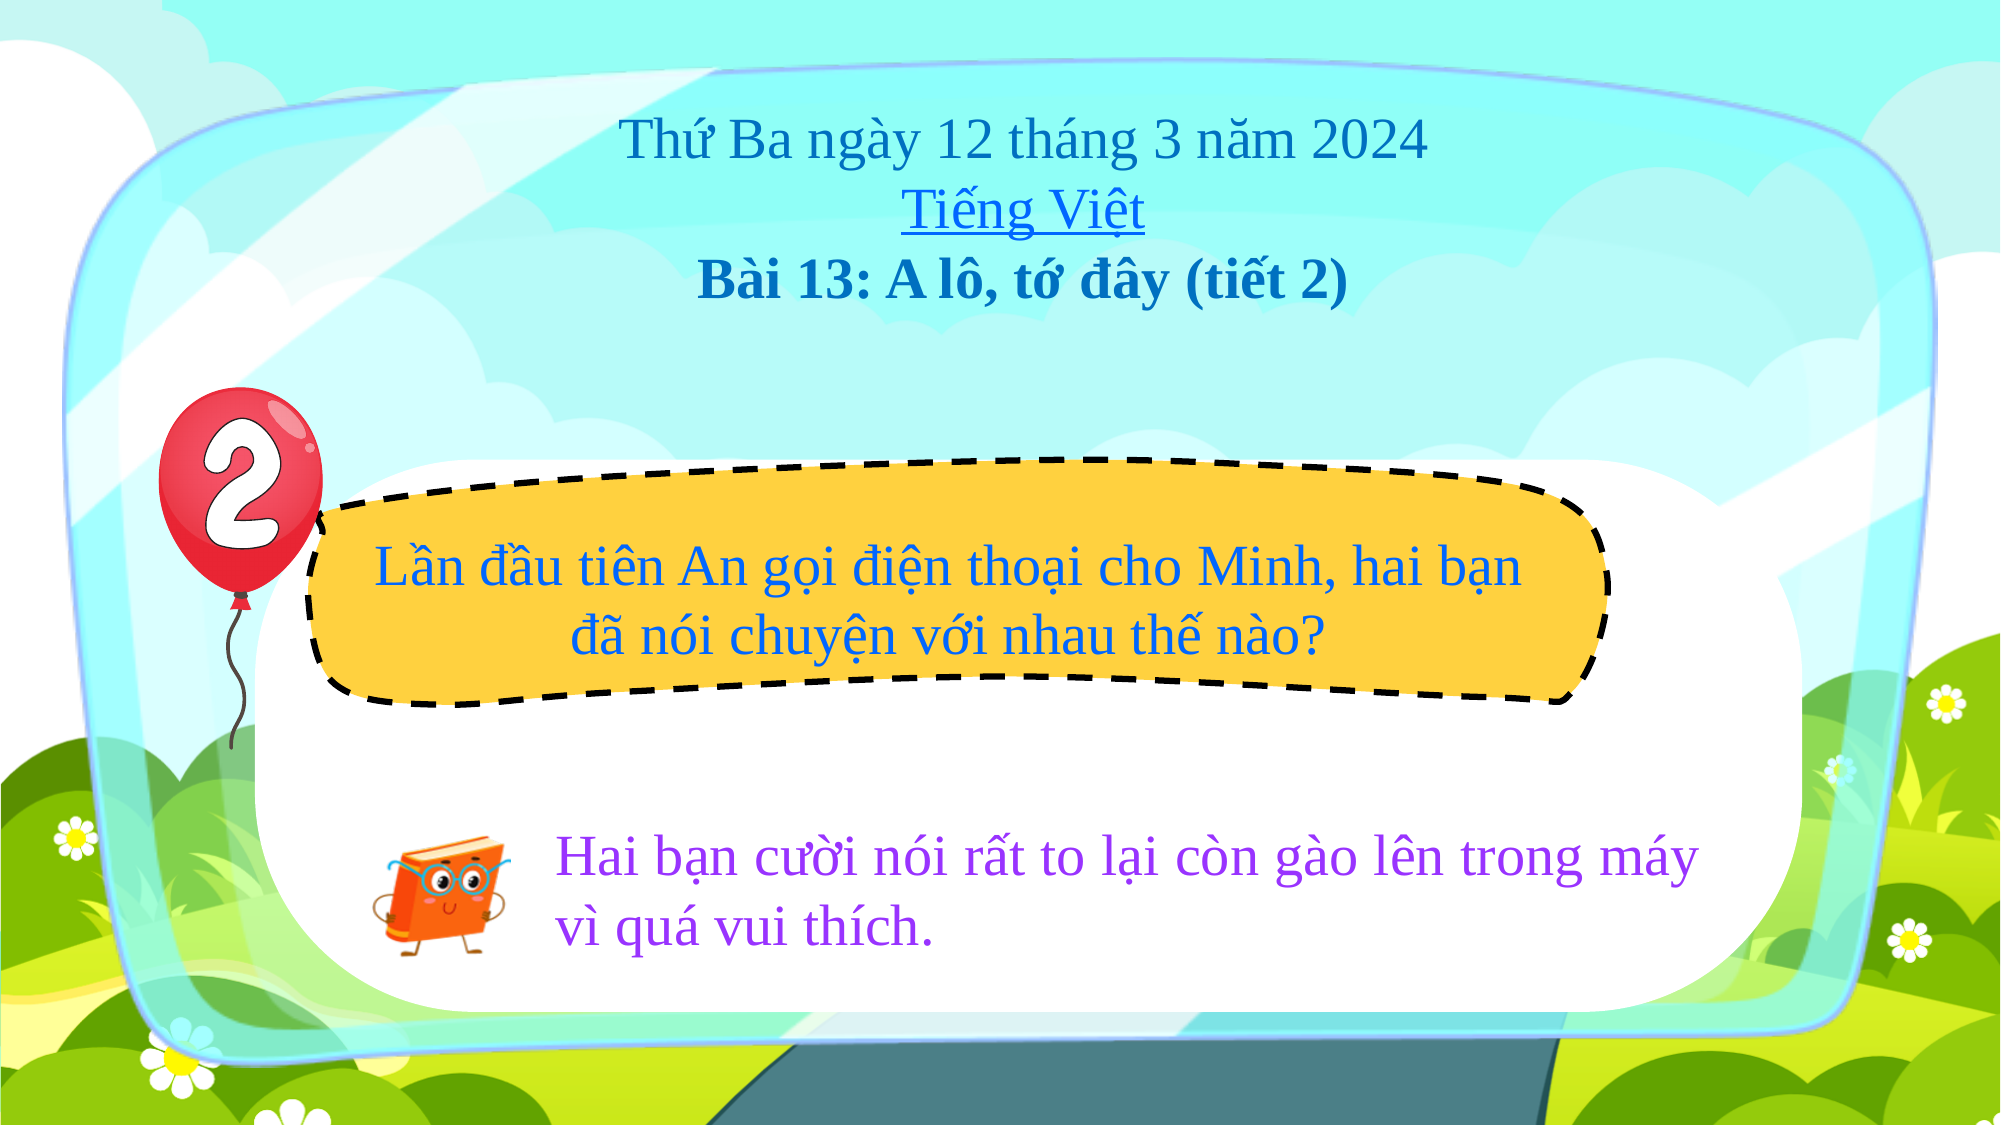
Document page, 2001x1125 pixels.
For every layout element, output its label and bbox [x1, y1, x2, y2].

picture [0, 0, 2001, 1125]
text_box [365, 816, 1701, 960]
text_box [323, 459, 1608, 705]
